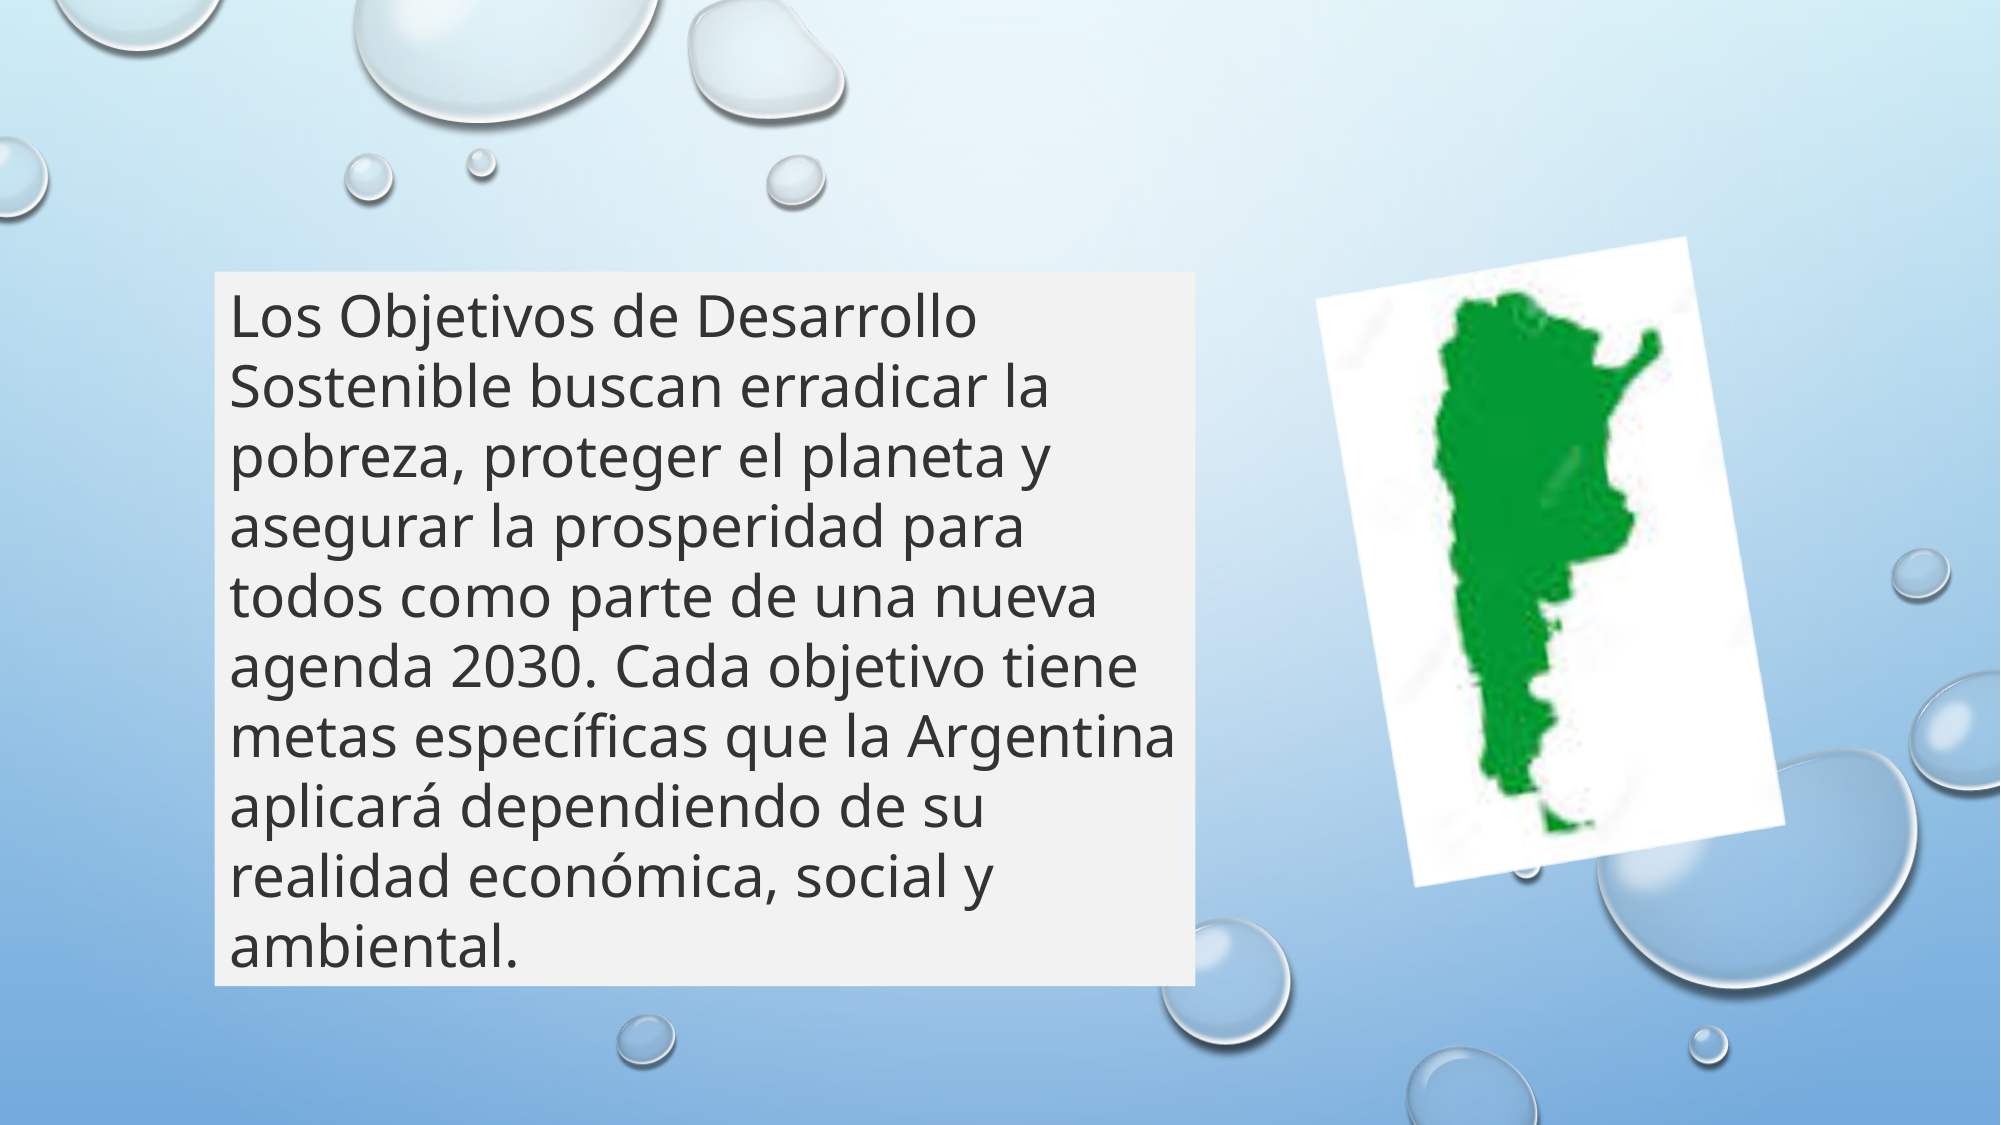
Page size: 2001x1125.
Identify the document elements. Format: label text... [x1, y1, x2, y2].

text_box Los Objetivos de Desarrollo Sostenible buscan erradicar la pobreza, proteger el planeta y asegurar la prosperidad para todos como parte de una nueva agenda 2030. Cada objetivo tiene metas específicas que la Argentina aplicará dependiendo de su realidad económica, social y ambiental. [214, 271, 1196, 987]
picture [0, 0, 2000, 1125]
